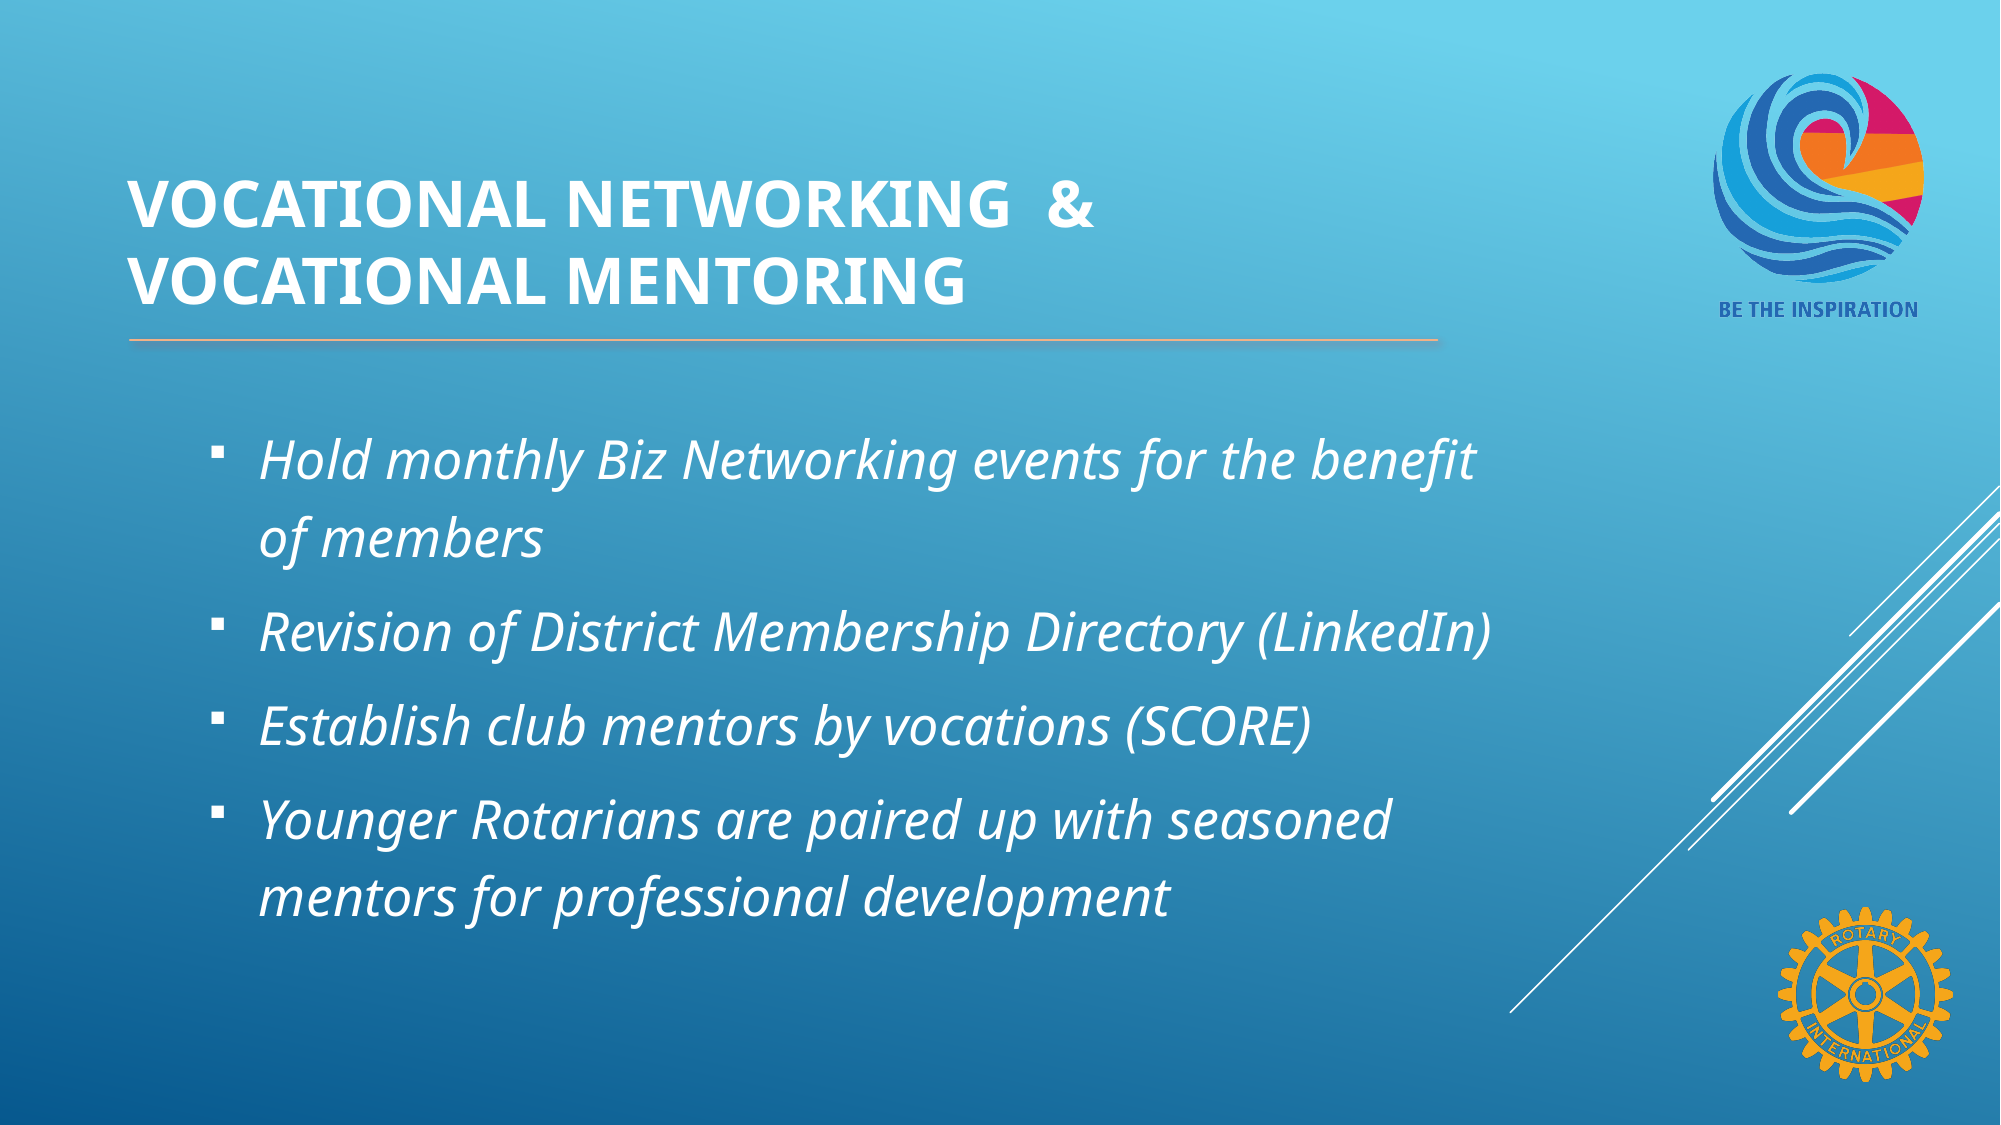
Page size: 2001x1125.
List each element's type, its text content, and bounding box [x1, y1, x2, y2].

picture [1675, 55, 1961, 341]
picture [1777, 906, 1953, 1082]
title Vocational Networking & Vocational MentorInG [112, 155, 1513, 373]
list Hold monthly Biz Networking events for the benefit of members Revision of District Membership Directory (LinkedIn) Establish club mentors by vocations (SCORE) Younger Rotarians are paired up with seasoned mentors for professional development [112, 373, 1513, 967]
